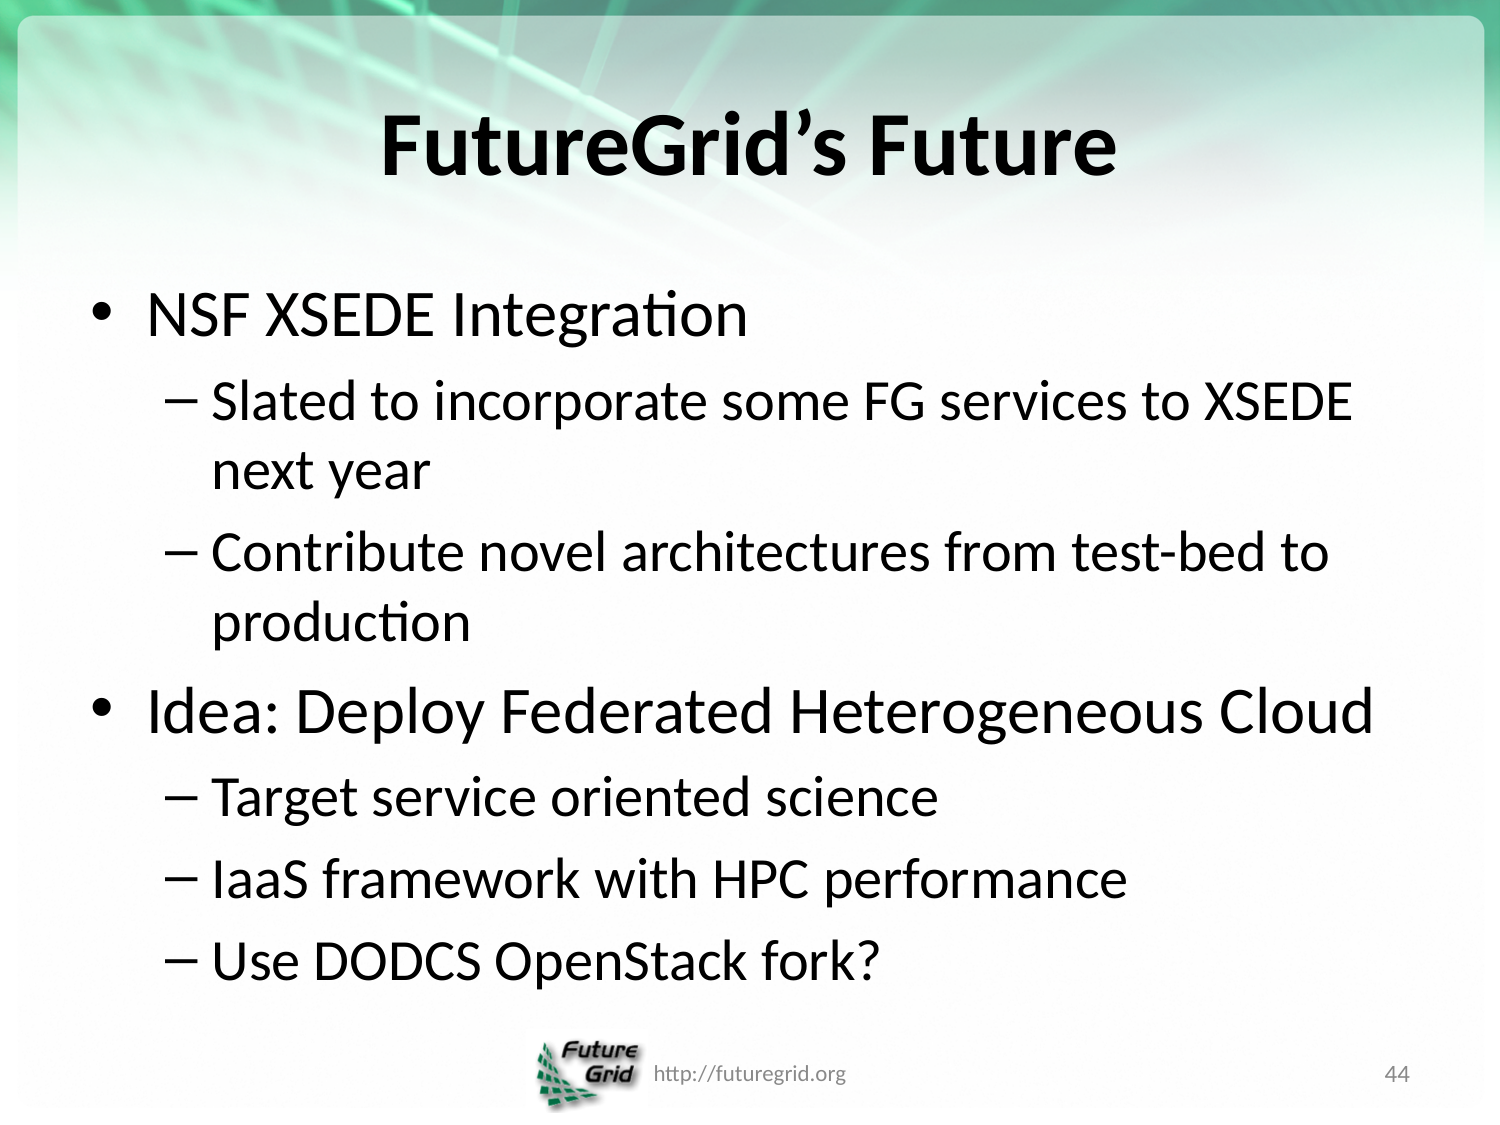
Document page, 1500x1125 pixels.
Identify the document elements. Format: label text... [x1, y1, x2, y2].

list NSF XSEDE Integration Slated to incorporate some FG services to XSEDE next year Contribute novel architectures from test-bed to production Idea: Deploy Federated Heterogeneous Cloud Target service oriented science IaaS framework with HPC performance Use DODCS OpenStack fork? [75, 262, 1425, 1005]
slide_number 44 [1074, 1042, 1425, 1103]
picture [0, 0, 1500, 1125]
footer http://futuregrid.org [512, 1042, 988, 1103]
title FutureGrid’s Future [75, 45, 1425, 233]
